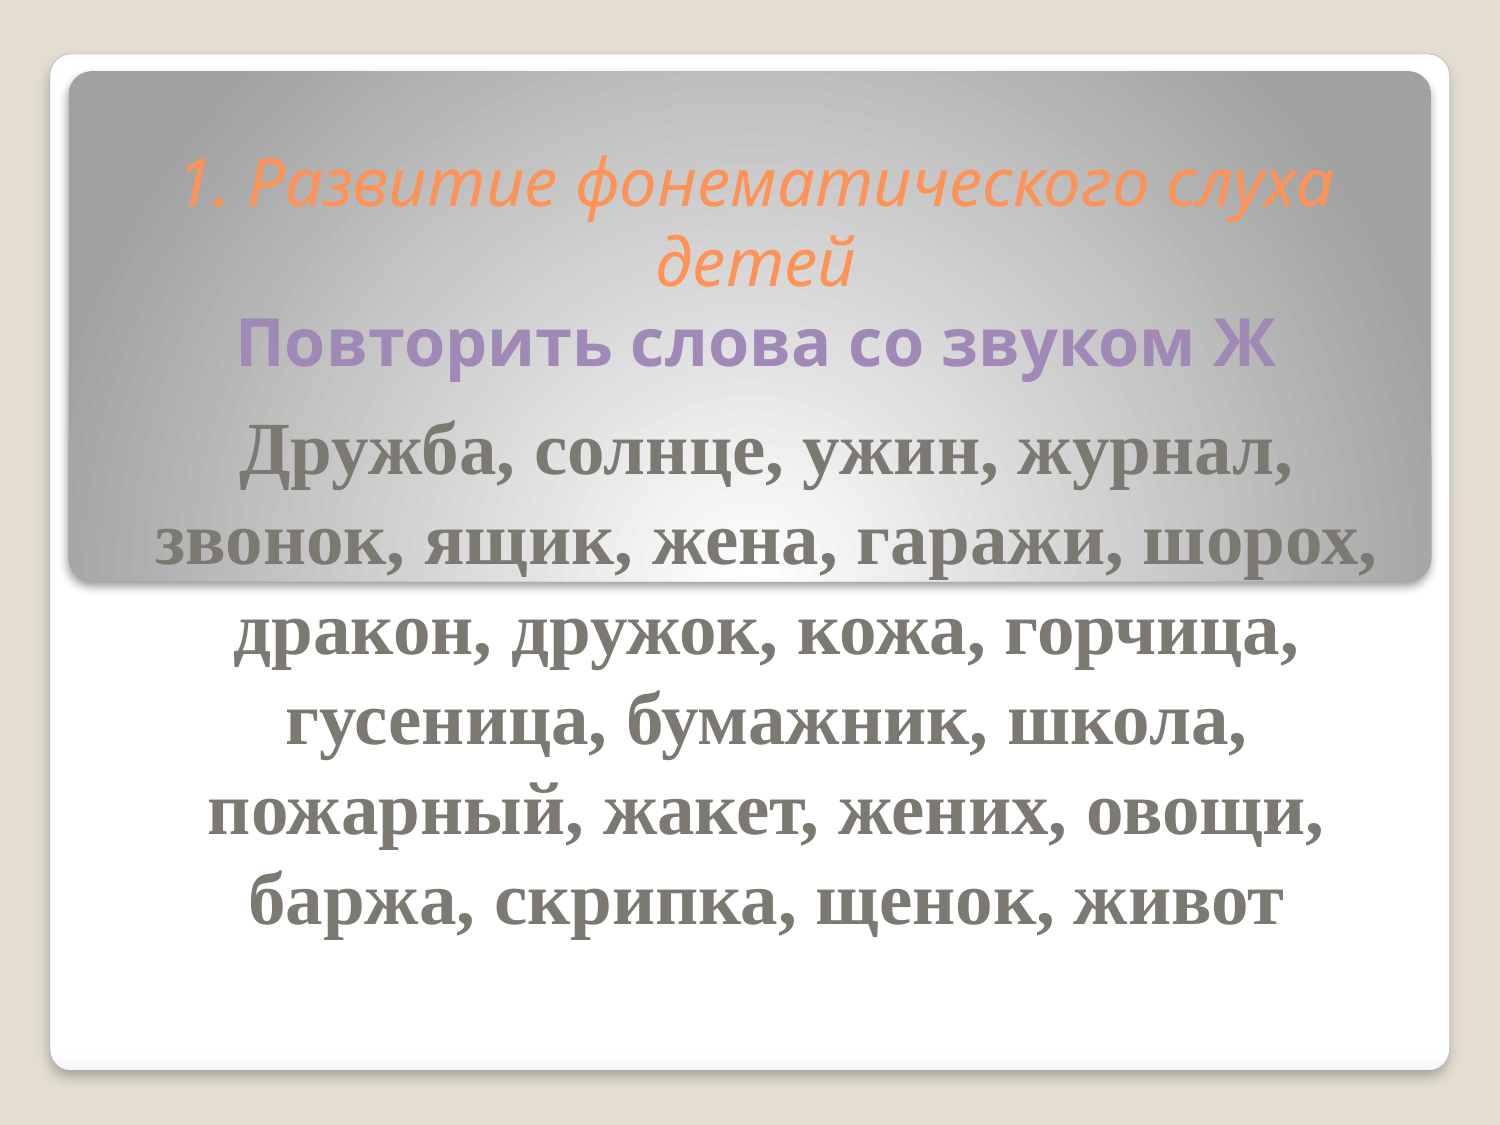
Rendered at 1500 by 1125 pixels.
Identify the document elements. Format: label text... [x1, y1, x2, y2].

title 1. Развитие фонематического слуха детей Повторить слова со звуком Ж [118, 75, 1394, 388]
subtitle Дружба, солнце, ужин, журнал, звонок, ящик, жена, гаражи, шорох, дракон, дружок, кожа, горчица, гусеница, бумажник, школа, пожарный, жакет, жених, овощи, баржа, скрипка, щенок, живот [118, 399, 1394, 1013]
